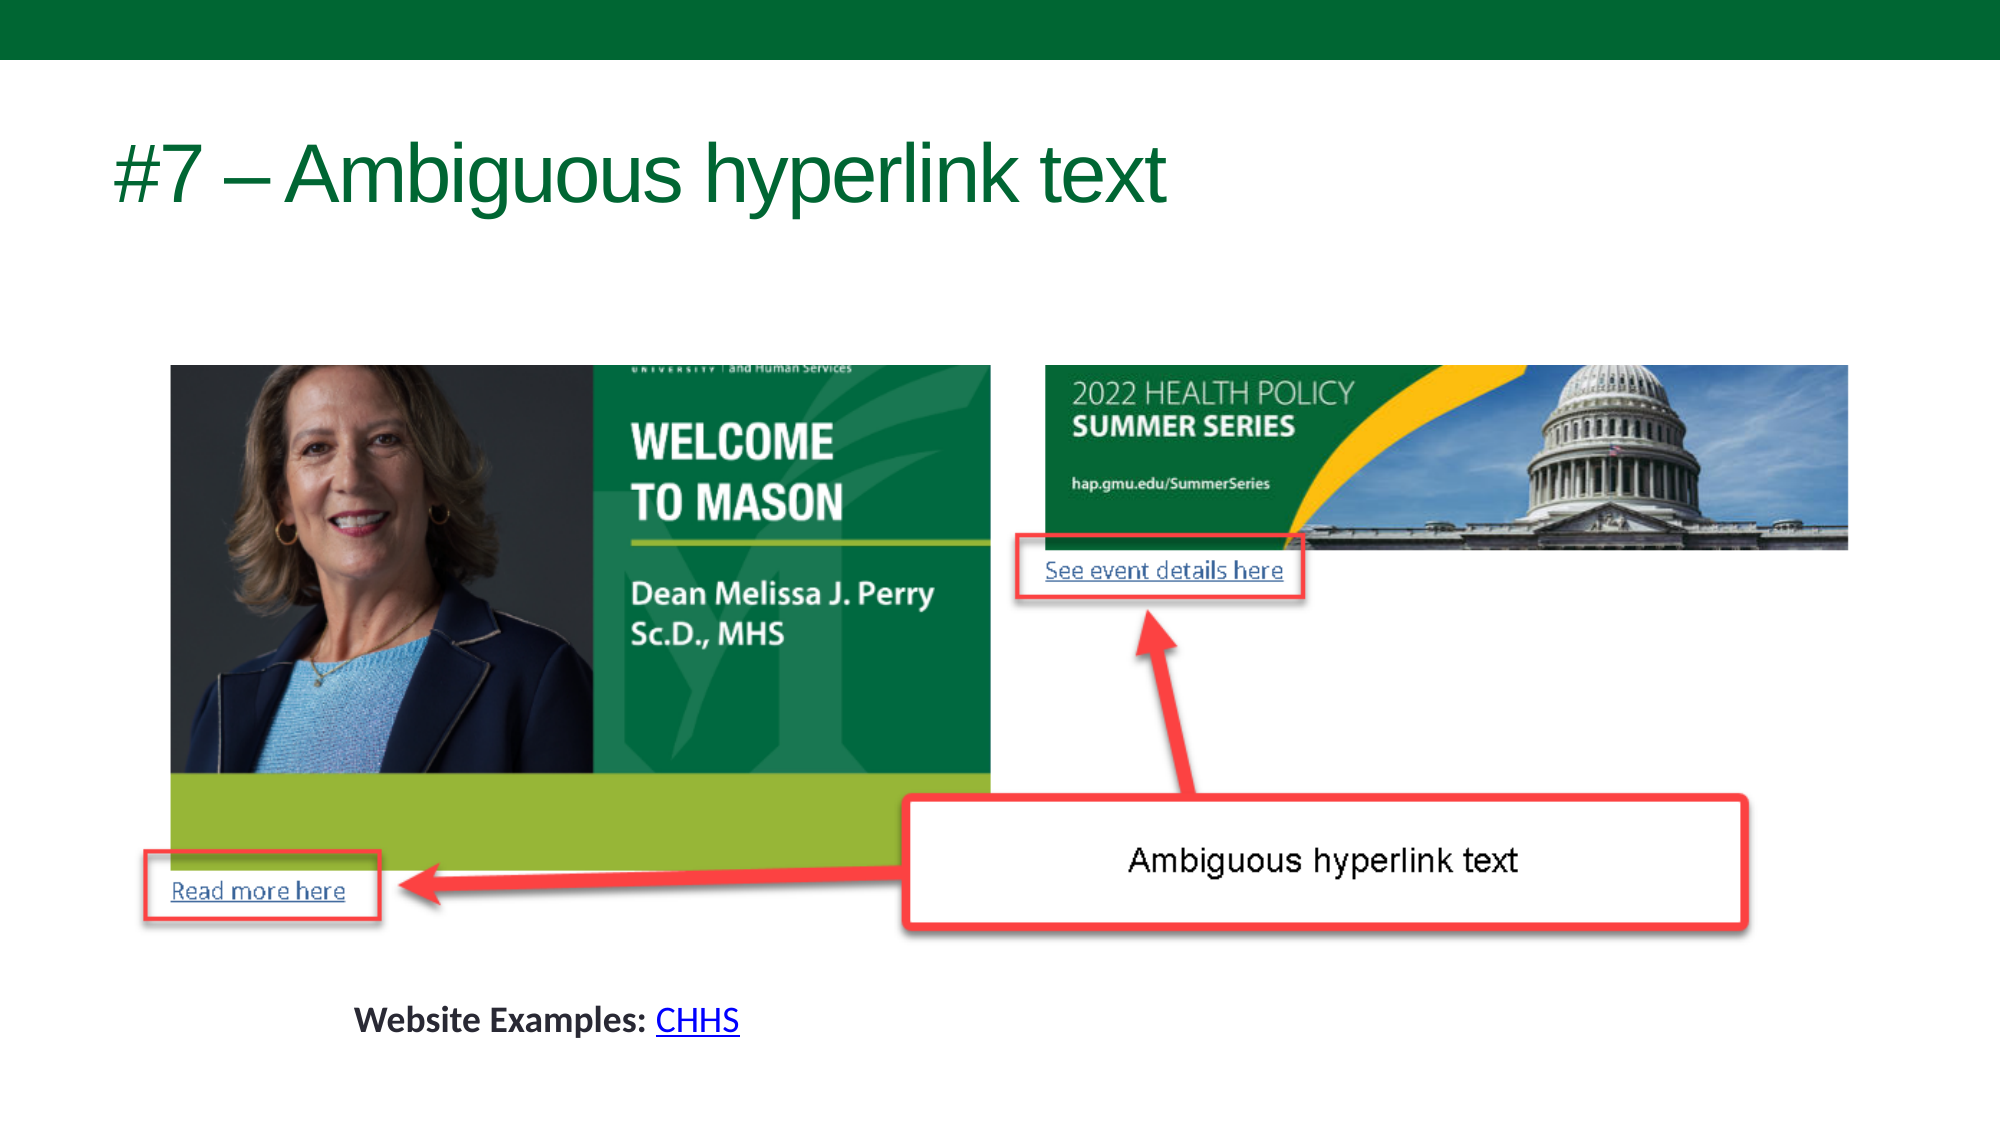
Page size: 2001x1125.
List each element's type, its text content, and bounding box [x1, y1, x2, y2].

text_box Website Examples: CHHS [339, 987, 755, 1048]
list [99, 365, 1901, 960]
title #7 – Ambiguous hyperlink text [99, 87, 1900, 250]
